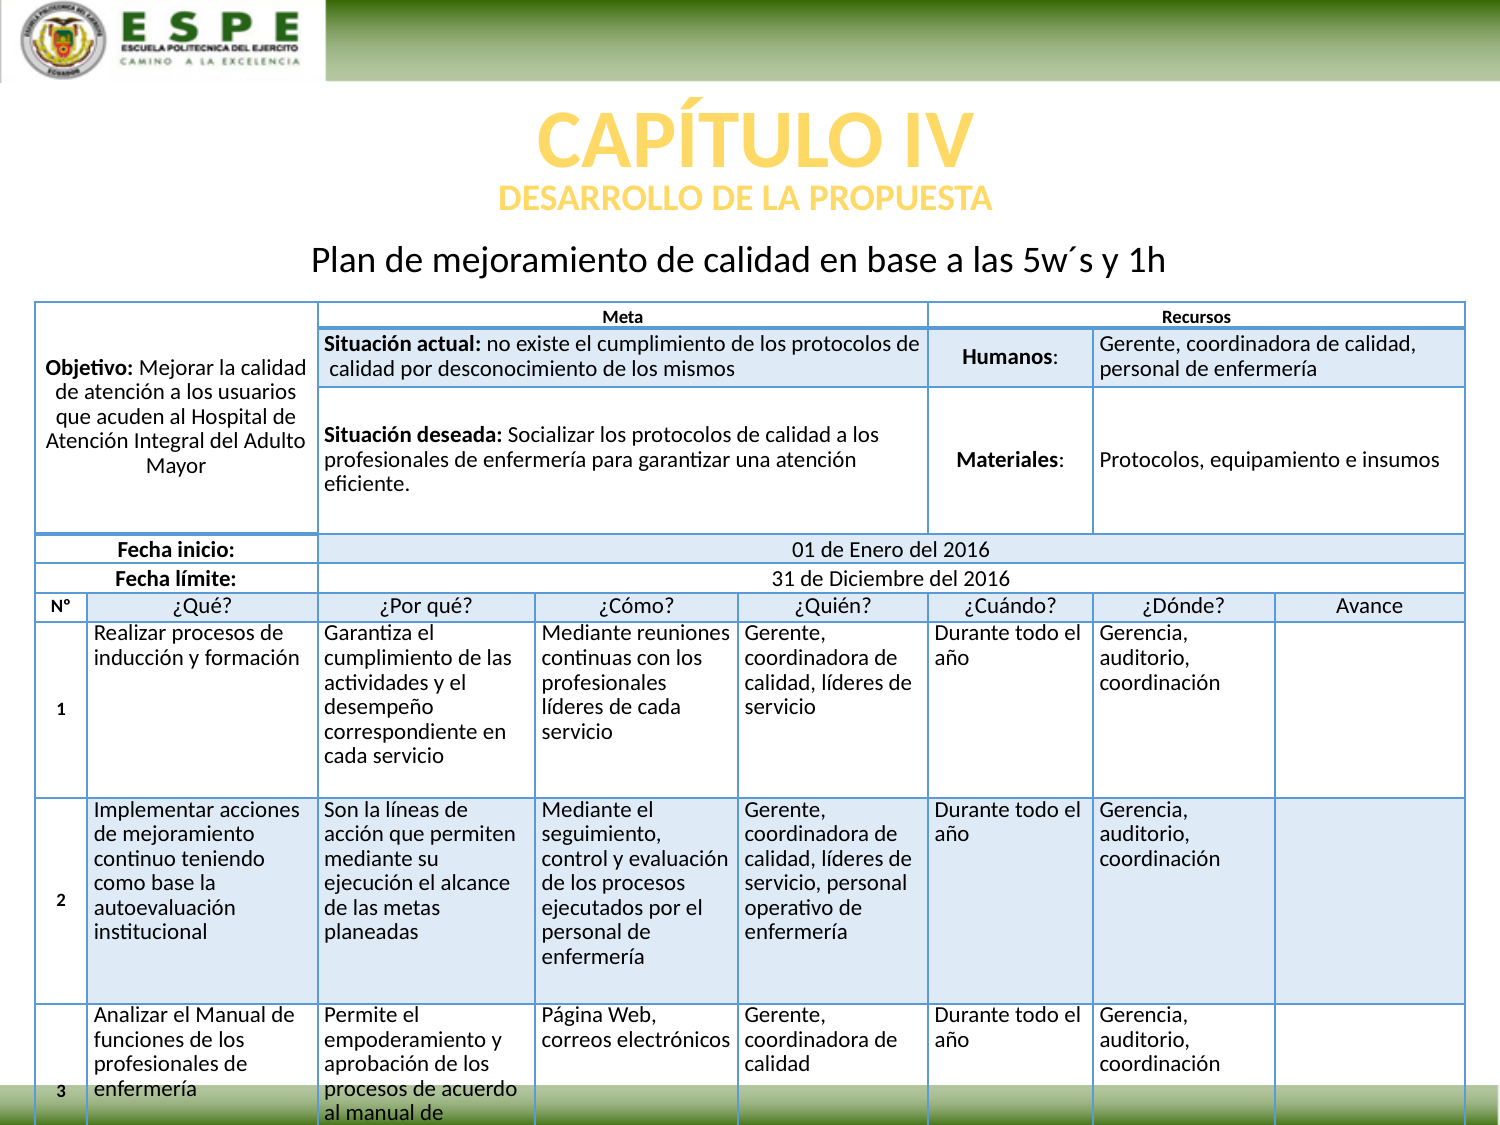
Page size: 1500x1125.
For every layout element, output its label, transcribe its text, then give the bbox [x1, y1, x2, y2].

table_header Recursos [929, 303, 1464, 326]
table_cell Durante todo el año [929, 623, 1092, 797]
picture [0, 1085, 1500, 1125]
text_box CAPÍTULO IV [0, 83, 1500, 192]
table_cell ¿Por qué? [319, 594, 534, 621]
picture [0, 0, 1500, 83]
table_cell Gerencia, auditorio, coordinación [1094, 799, 1274, 1003]
table_cell Materiales: [929, 388, 1092, 533]
table_cell Realizar procesos de inducción y formación [88, 623, 317, 797]
table_cell Gerente, coordinadora de calidad, líderes de servicio, personal operativo de enfermería [739, 799, 927, 1003]
table_cell 31 de Diciembre del 2016 [319, 564, 1464, 592]
table_header Meta [319, 303, 927, 326]
table_cell ¿Quién? [739, 594, 927, 621]
table_cell Analizar el Manual de funciones de los profesionales de enfermería [88, 1005, 317, 1085]
table_cell Mediante el seguimiento, control y evaluación de los procesos ejecutados por el personal de enfermería [536, 799, 737, 1003]
table_cell Gerente, coordinadora de calidad, líderes de servicio [739, 623, 927, 797]
table_cell Nº [36, 594, 86, 621]
table_cell [1276, 623, 1464, 797]
table_cell Permite el empoderamiento y aprobación de los procesos de acuerdo al manual de funciones [319, 1005, 534, 1085]
table_cell Implementar acciones de mejoramiento continuo teniendo como base la autoevaluación institucional [88, 799, 317, 1003]
text_box DESARROLLO DE LA PROPUESTA [483, 165, 1017, 225]
table_cell 2 [36, 799, 86, 1003]
table_cell Gerente, coordinadora de calidad, personal de enfermería [1094, 330, 1464, 386]
table_cell ¿Qué? [88, 594, 317, 621]
table_cell 1 [36, 623, 86, 797]
table_cell Gerencia, auditorio, coordinación [1094, 1005, 1274, 1085]
table_cell ¿Dónde? [1094, 594, 1274, 621]
table_cell Avance [1276, 594, 1464, 621]
table_cell Son la líneas de acción que permiten mediante su ejecución el alcance de las metas planeadas [319, 799, 534, 1003]
table_cell [1276, 1005, 1464, 1085]
table_cell Fecha inicio: [36, 536, 317, 562]
table_cell ¿Cómo? [536, 594, 737, 621]
table_cell 3 [36, 1005, 86, 1085]
table_header Objetivo: Mejorar la calidad de atención a los usuarios que acuden al Hospital de Atención Integral del Adulto Mayor [36, 303, 317, 532]
table_cell Gerencia, auditorio, coordinación [1094, 623, 1274, 797]
table_cell [1276, 799, 1464, 1003]
table_cell Fecha límite: [36, 564, 317, 592]
table_cell Gerente, coordinadora de calidad [739, 1005, 927, 1085]
table_cell Situación deseada: Socializar los protocolos de calidad a los profesionales de enfermería para garantizar una atención eficiente. [319, 388, 927, 533]
table_cell Mediante reuniones continuas con los profesionales líderes de cada servicio [536, 623, 737, 797]
table_cell Humanos: [929, 330, 1092, 386]
table_cell Situación actual: no existe el cumplimiento de los protocolos de calidad por desconocimiento de los mismos [319, 330, 927, 386]
table_cell Durante todo el año [929, 1005, 1092, 1085]
table_cell 01 de Enero del 2016 [319, 535, 1464, 562]
table_cell ¿Cuándo? [929, 594, 1092, 621]
table_cell Página Web, correos electrónicos [536, 1005, 737, 1085]
table_cell Garantiza el cumplimiento de las actividades y el desempeño correspondiente en cada servicio [319, 623, 534, 797]
text_box Plan de mejoramiento de calidad en base a las 5w´s y 1h [296, 227, 1204, 287]
table_cell Protocolos, equipamiento e insumos [1094, 388, 1464, 533]
table_cell Durante todo el año [929, 799, 1092, 1003]
